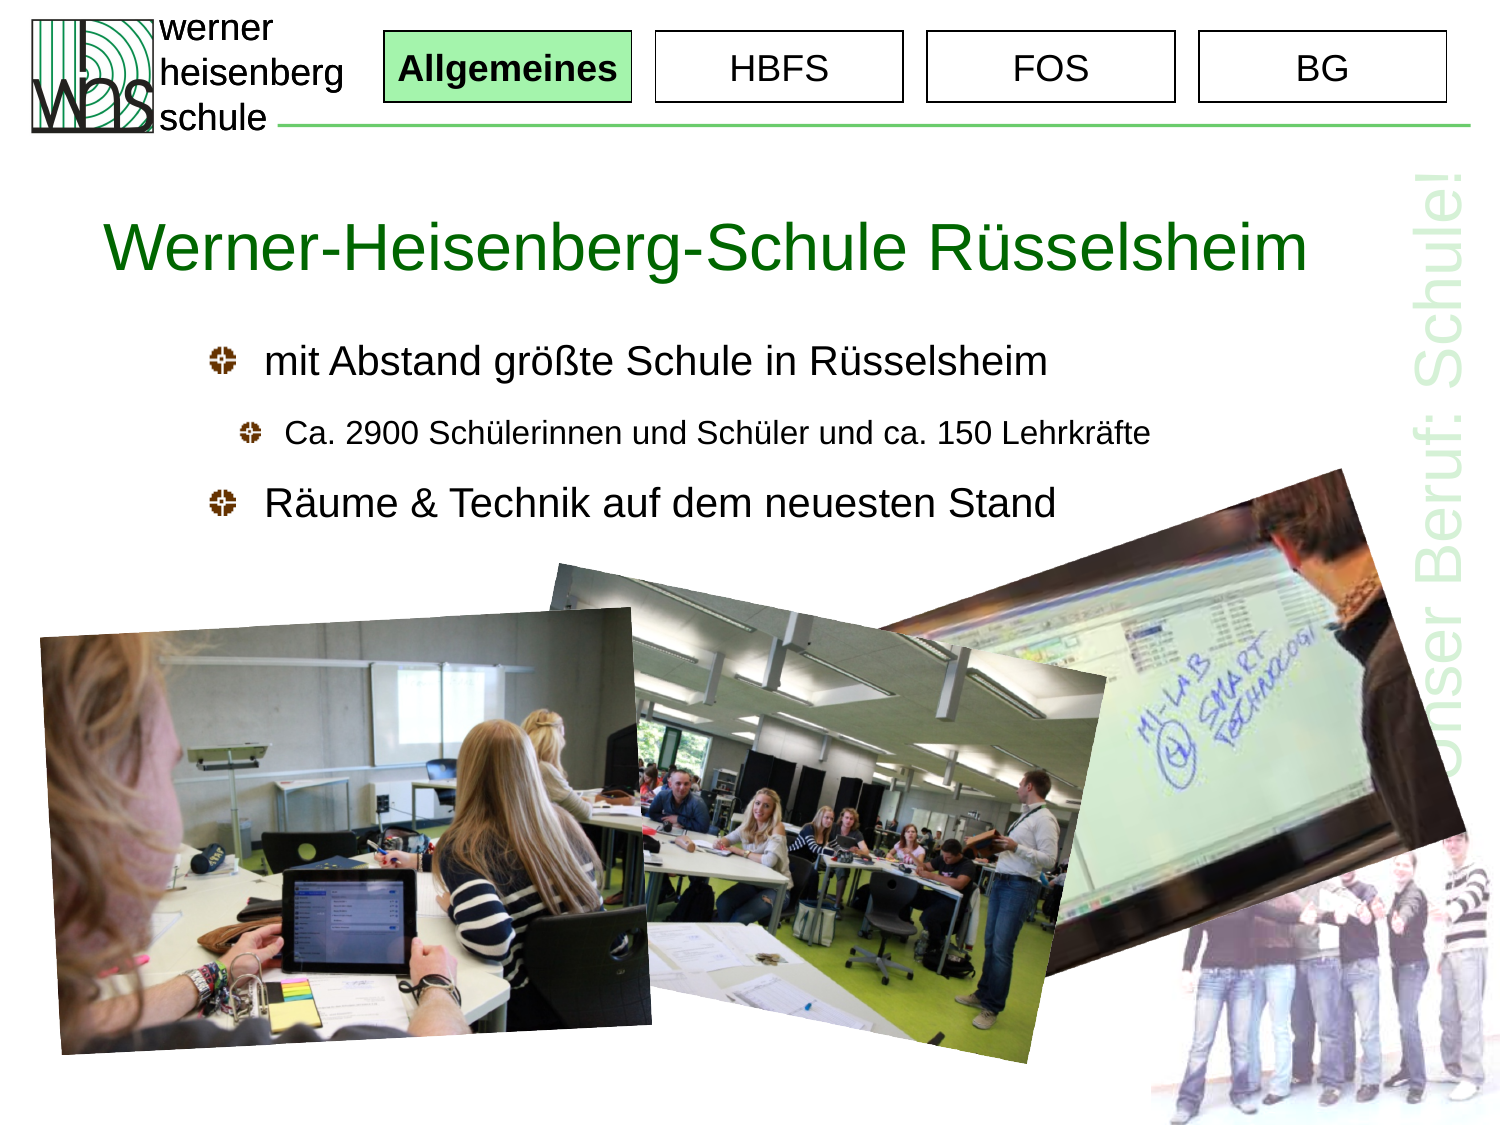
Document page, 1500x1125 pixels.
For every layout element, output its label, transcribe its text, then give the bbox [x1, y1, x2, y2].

text_box FOS [927, 30, 1176, 102]
text_box HBFS [655, 30, 904, 102]
text_box BG [1198, 30, 1447, 102]
text_box Werner-Heisenberg-Schule Rüsselsheim [88, 196, 1336, 291]
text_box Allgemeines [383, 30, 632, 102]
picture [206, 343, 236, 374]
text_box mit Abstand größte Schule in Rüsselsheim Ca. 2900 Schülerinnen und Schüler und ca. 150 Lehrkräfte Räume & Technik auf dem neuesten Stand [147, 326, 1294, 620]
picture [206, 486, 236, 516]
picture [40, 469, 1466, 1063]
picture [237, 419, 261, 443]
